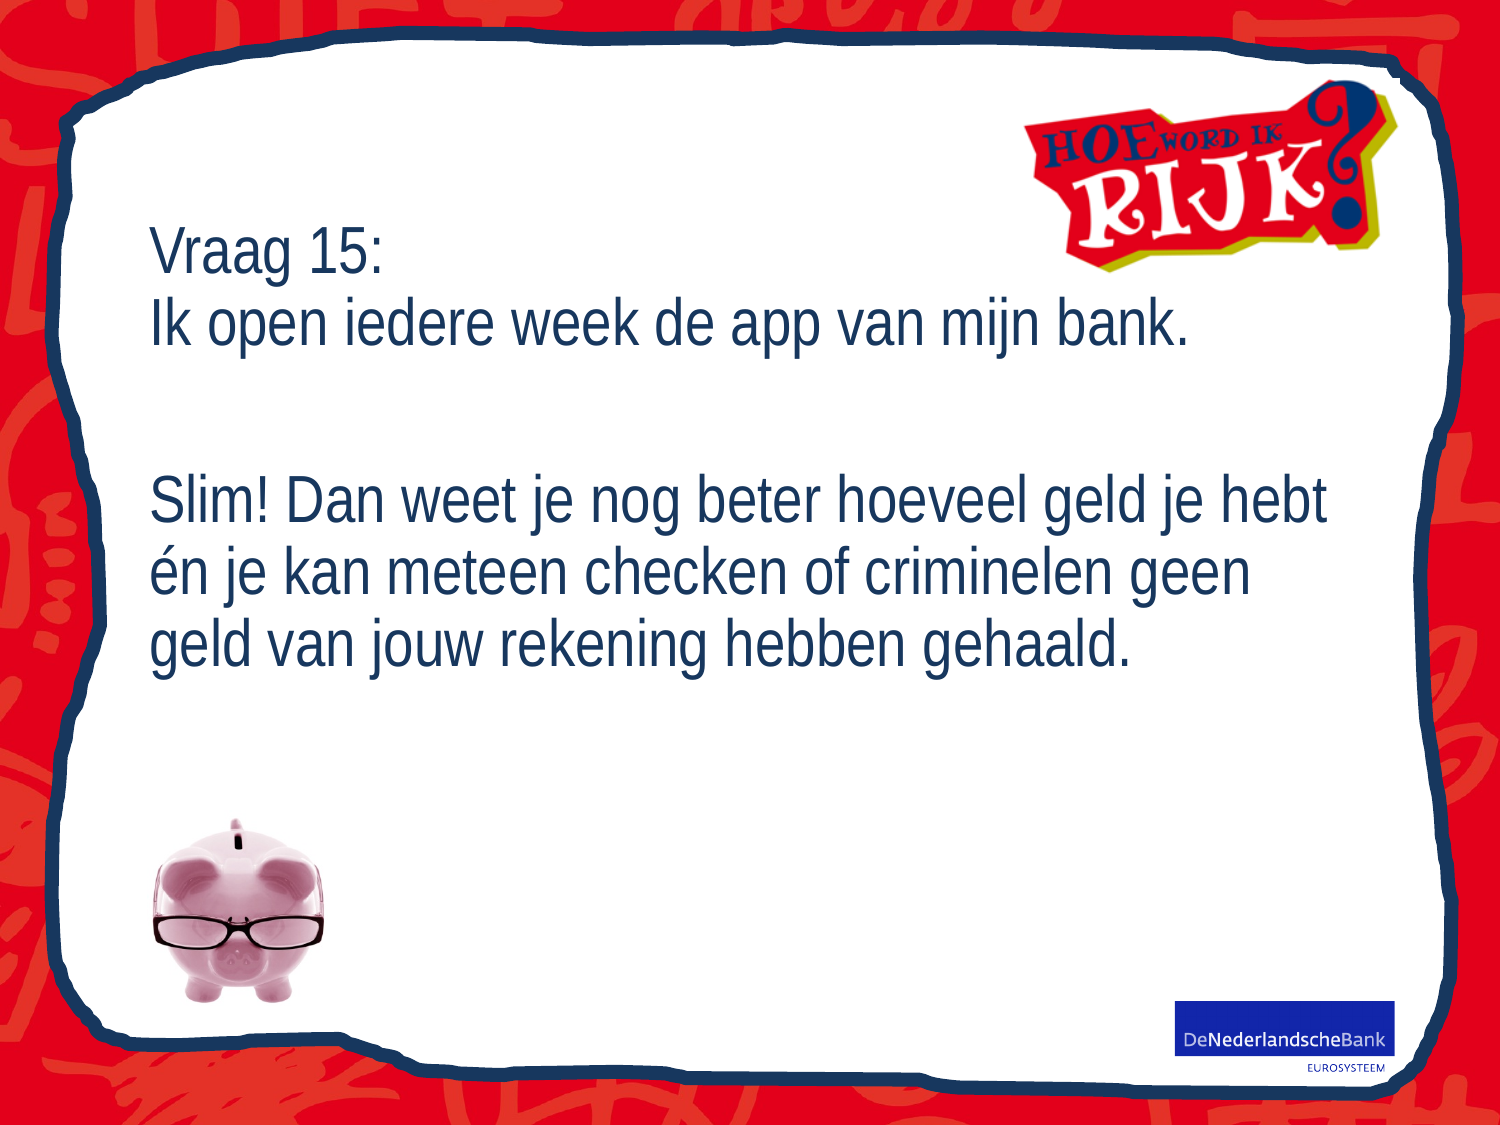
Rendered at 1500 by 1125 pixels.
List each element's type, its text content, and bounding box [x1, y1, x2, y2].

text_box [359, 1047, 1384, 1094]
list Vraag 15: Ik open iedere week de app van mijn bank. Slim! Dan weet je nog beter hoeveel geld je hebt én je kan meteen checken of criminelen geen geld van jouw rekening hebben gehaald. [75, 208, 1376, 1047]
picture [0, 0, 1500, 1125]
text_box [51, 32, 1458, 1075]
